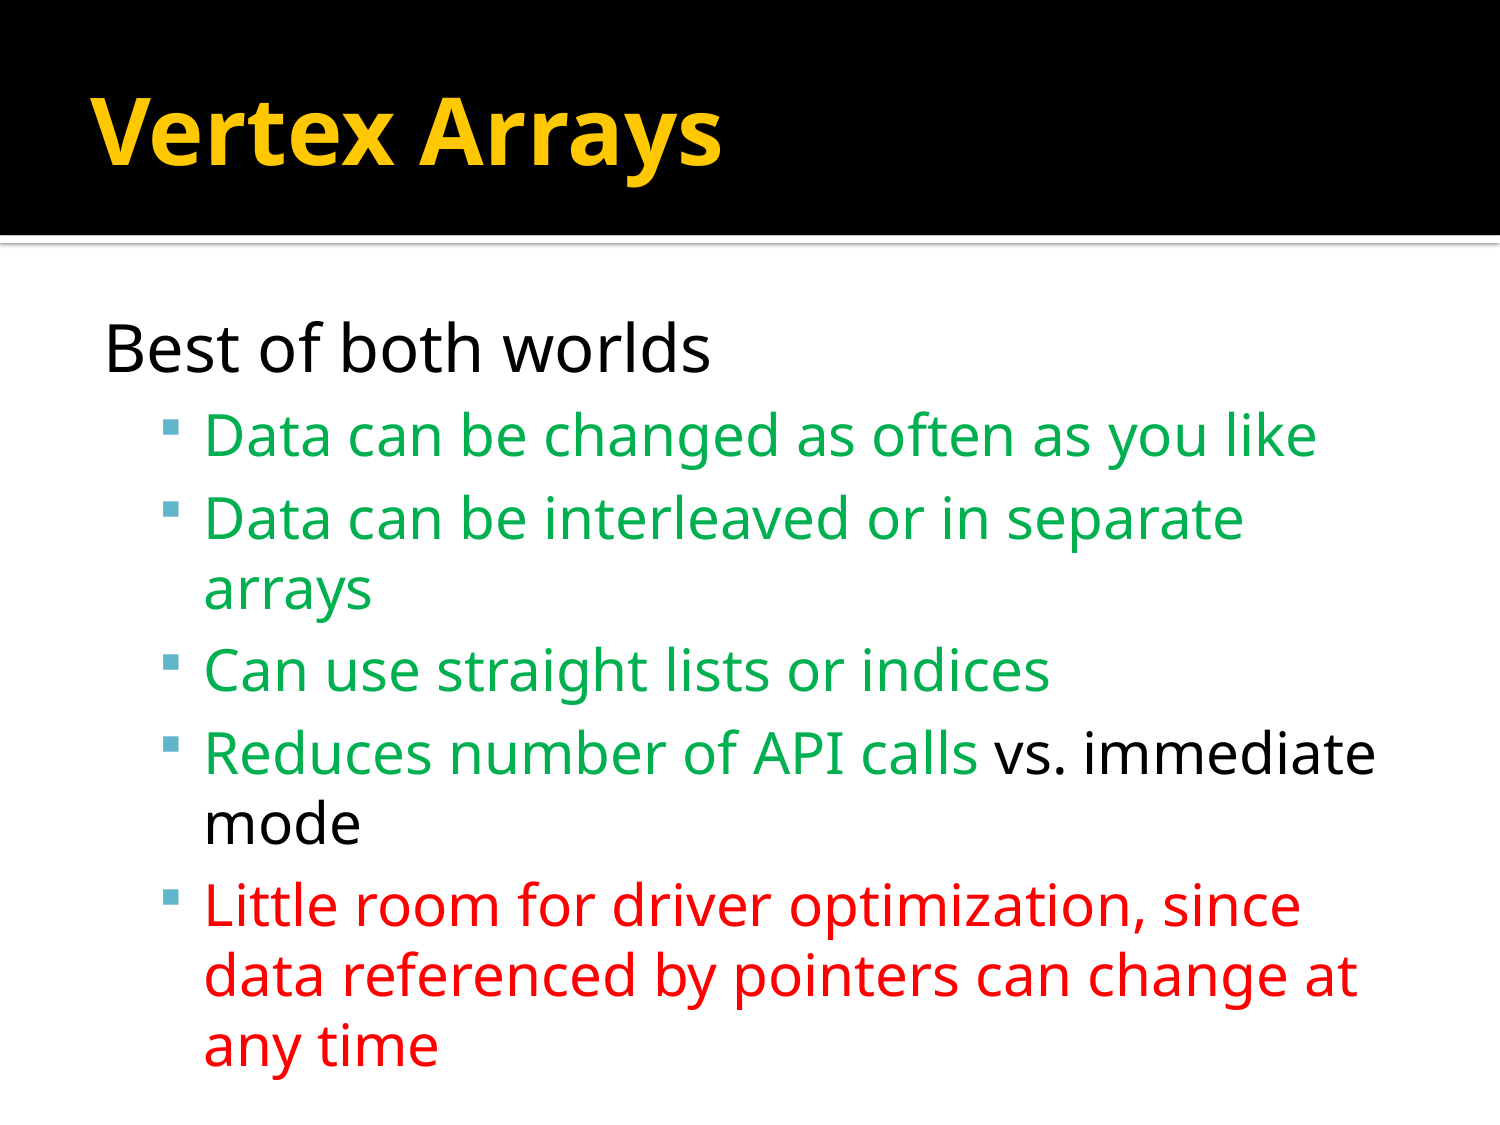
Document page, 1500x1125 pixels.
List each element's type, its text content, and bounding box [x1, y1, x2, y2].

title Vertex Arrays [75, 25, 1425, 231]
list Best of both worlds Data can be changed as often as you like Data can be interleaved or in separate arrays Can use straight lists or indices Reduces number of API calls vs. immediate mode Little room for driver optimization, since data referenced by pointers can change at any time [74, 290, 1426, 1051]
